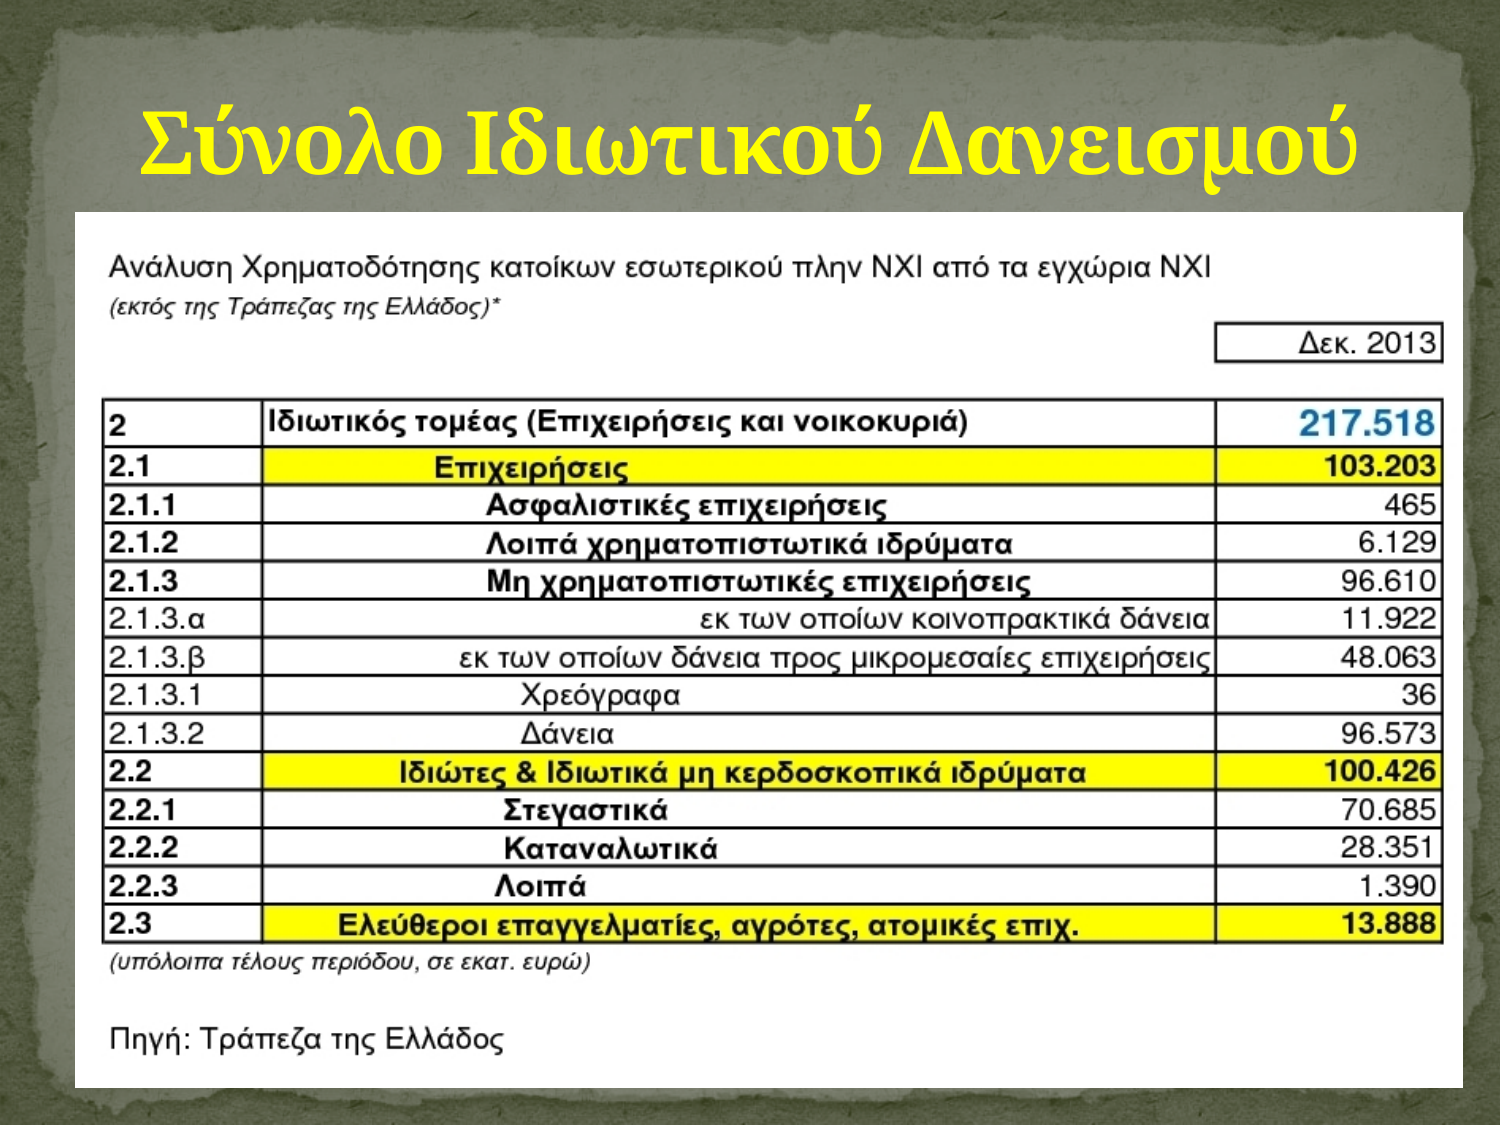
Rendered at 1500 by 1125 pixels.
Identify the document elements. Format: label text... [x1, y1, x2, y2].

title Σύνολο Ιδιωτικού Δανεισμού [74, 62, 1425, 200]
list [77, 215, 1461, 1085]
